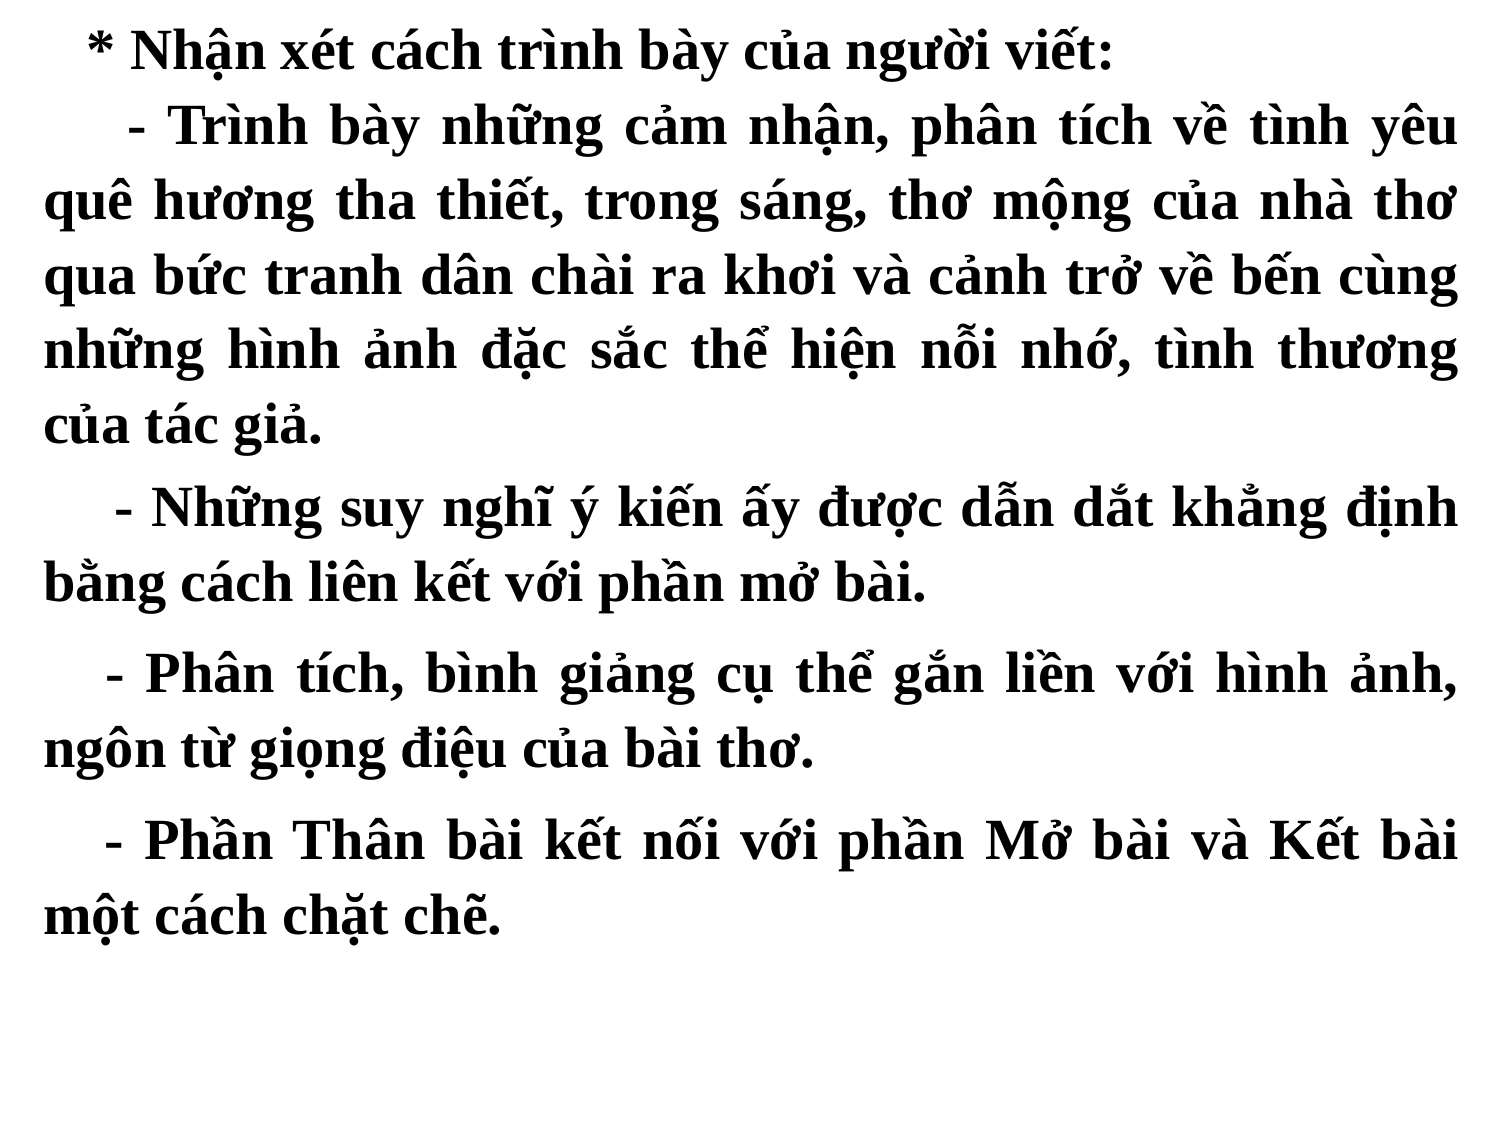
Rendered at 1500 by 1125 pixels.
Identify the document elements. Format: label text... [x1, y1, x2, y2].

text_box * Nhận xét cách trình bày của người viết: - Trình bày những cảm nhận, phân tích về tình yêu quê hương tha thiết, trong sáng, thơ mộng của nhà thơ qua bức tranh dân chài ra khơi và cảnh trở về bến cùng những hình ảnh đặc sắc thể hiện nỗi nhớ, tình thương của tác giả. [28, 0, 1475, 456]
text_box - Những suy nghĩ ý kiến ấy được dẫn dắt khẳng định bằng cách liên kết với phần mở bài. - Phân tích, bình giảng cụ thể gắn liền với hình ảnh, ngôn từ giọng điệu của bài thơ. - Phần Thân bài kết nối với phần Mở bài và Kết bài một cách chặt chẽ. [28, 456, 1475, 954]
